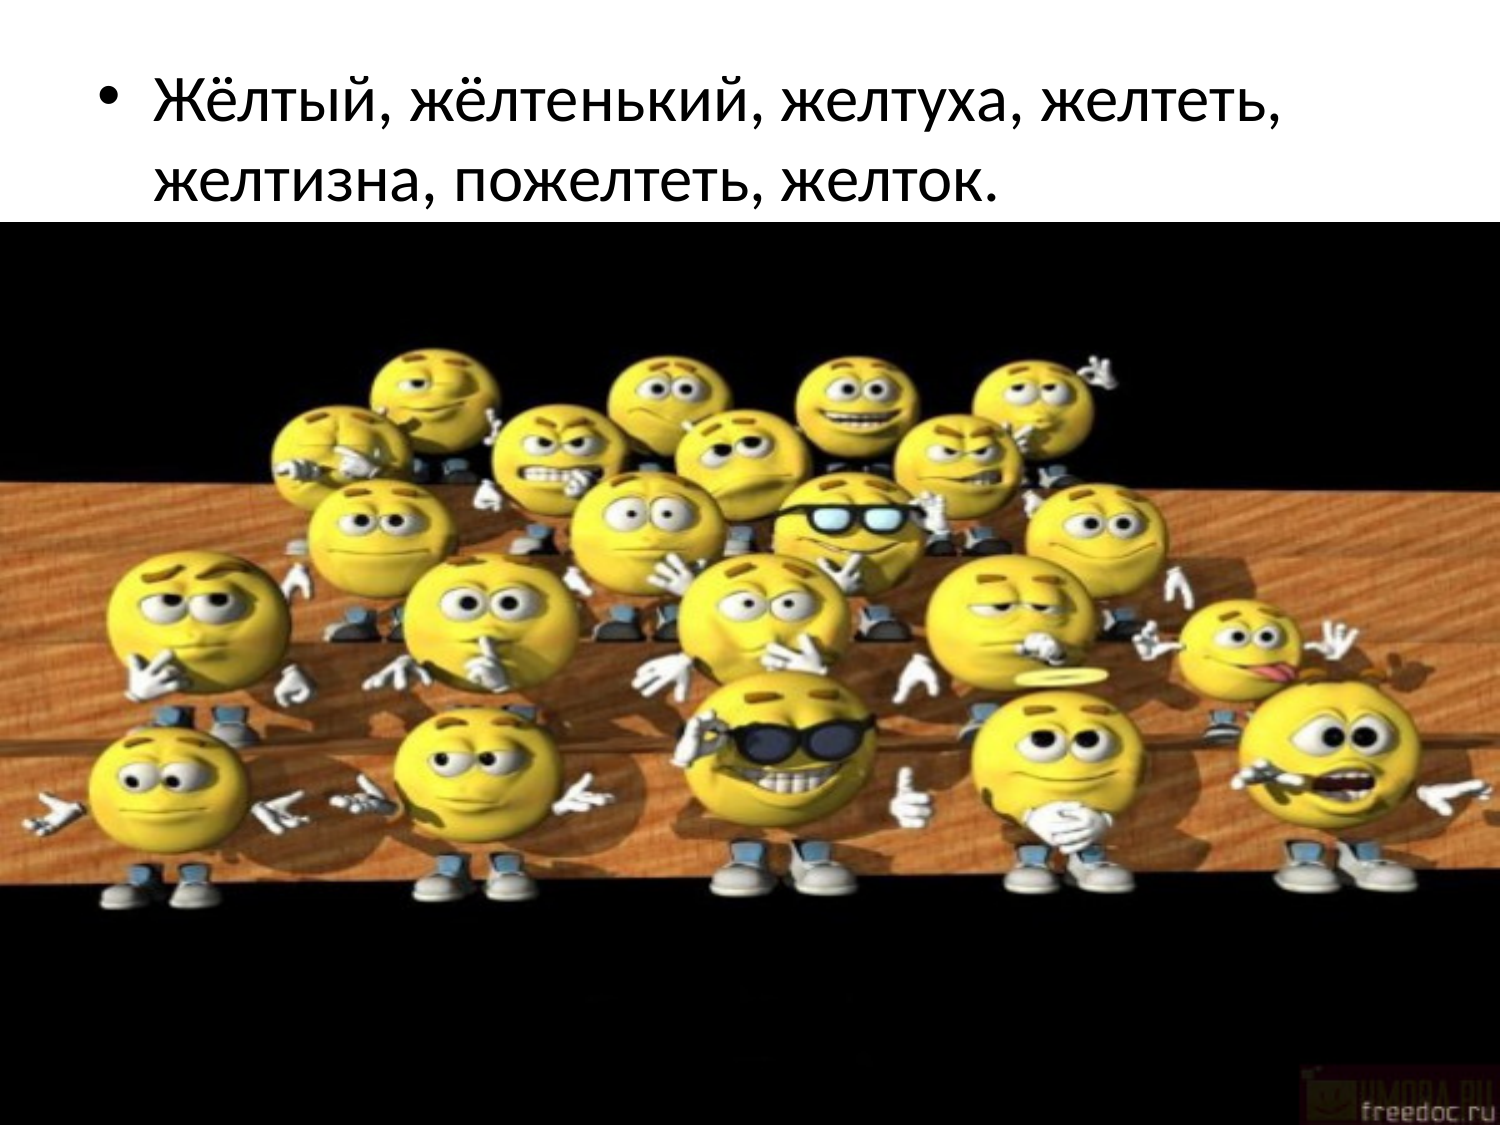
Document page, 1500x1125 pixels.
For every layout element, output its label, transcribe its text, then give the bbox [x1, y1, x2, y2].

picture [0, 222, 1500, 1125]
list Жёлтый, жёлтенький, желтуха, желтеть, желтизна, пожелтеть, желток. [82, 46, 1432, 220]
